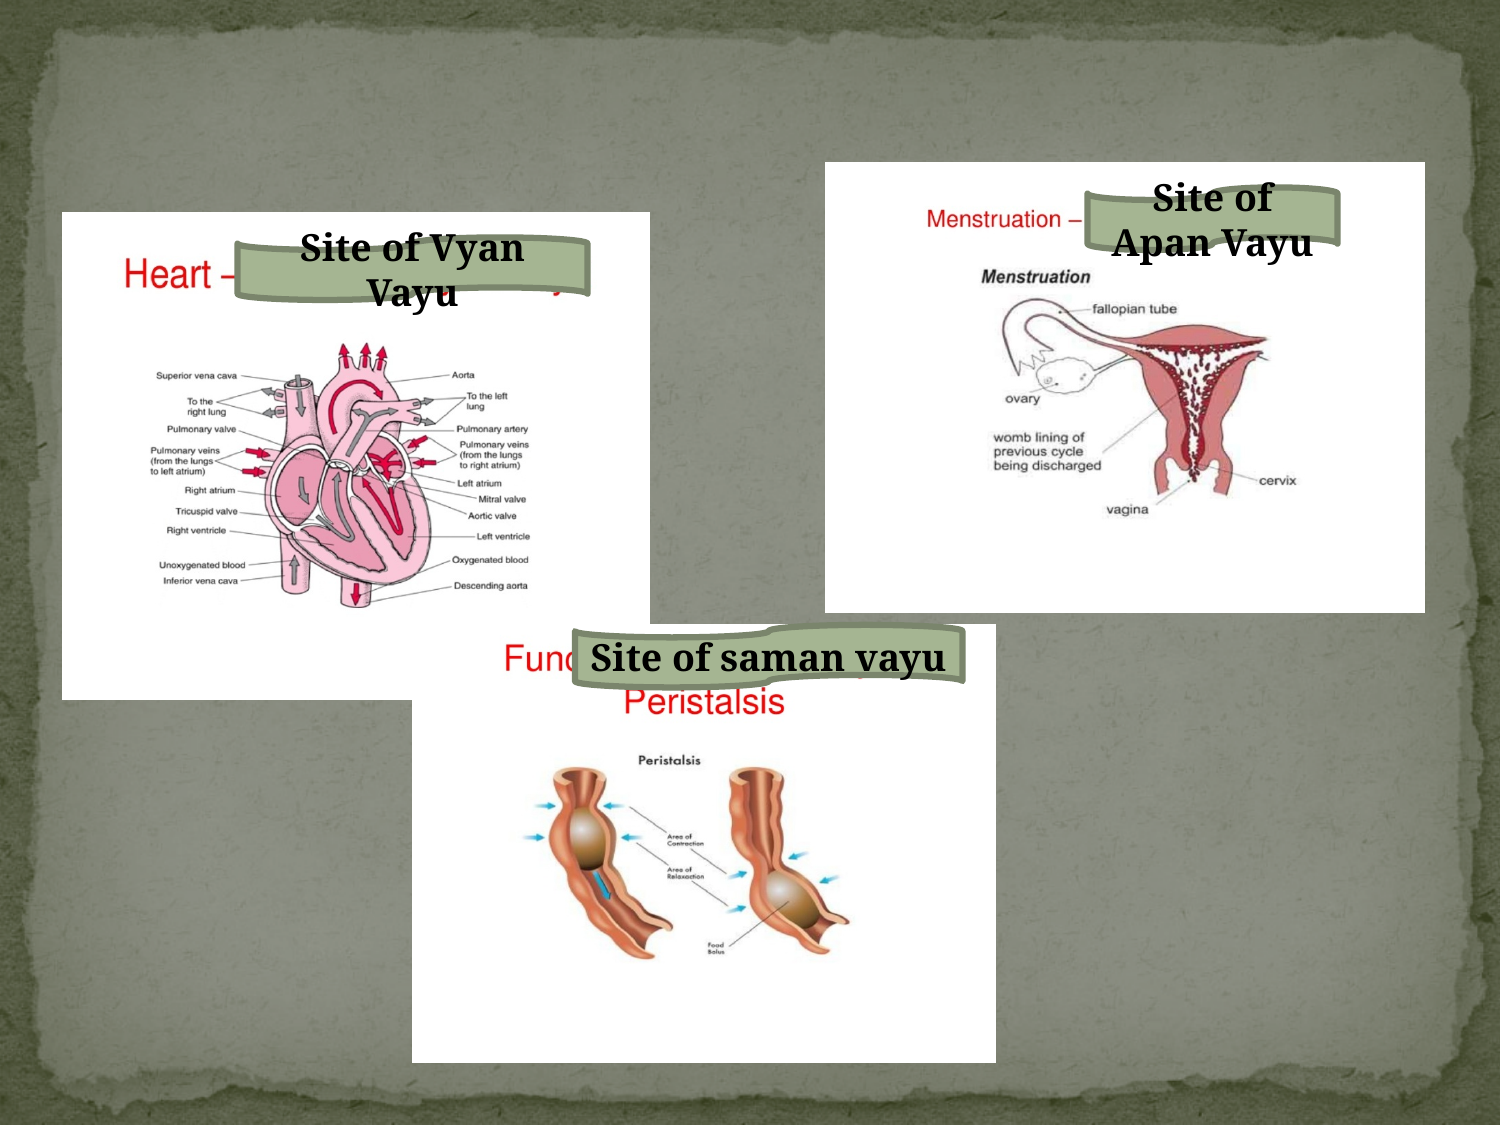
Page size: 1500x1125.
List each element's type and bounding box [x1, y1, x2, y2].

picture [412, 624, 996, 1063]
list [65, 215, 649, 699]
picture [825, 162, 1426, 613]
